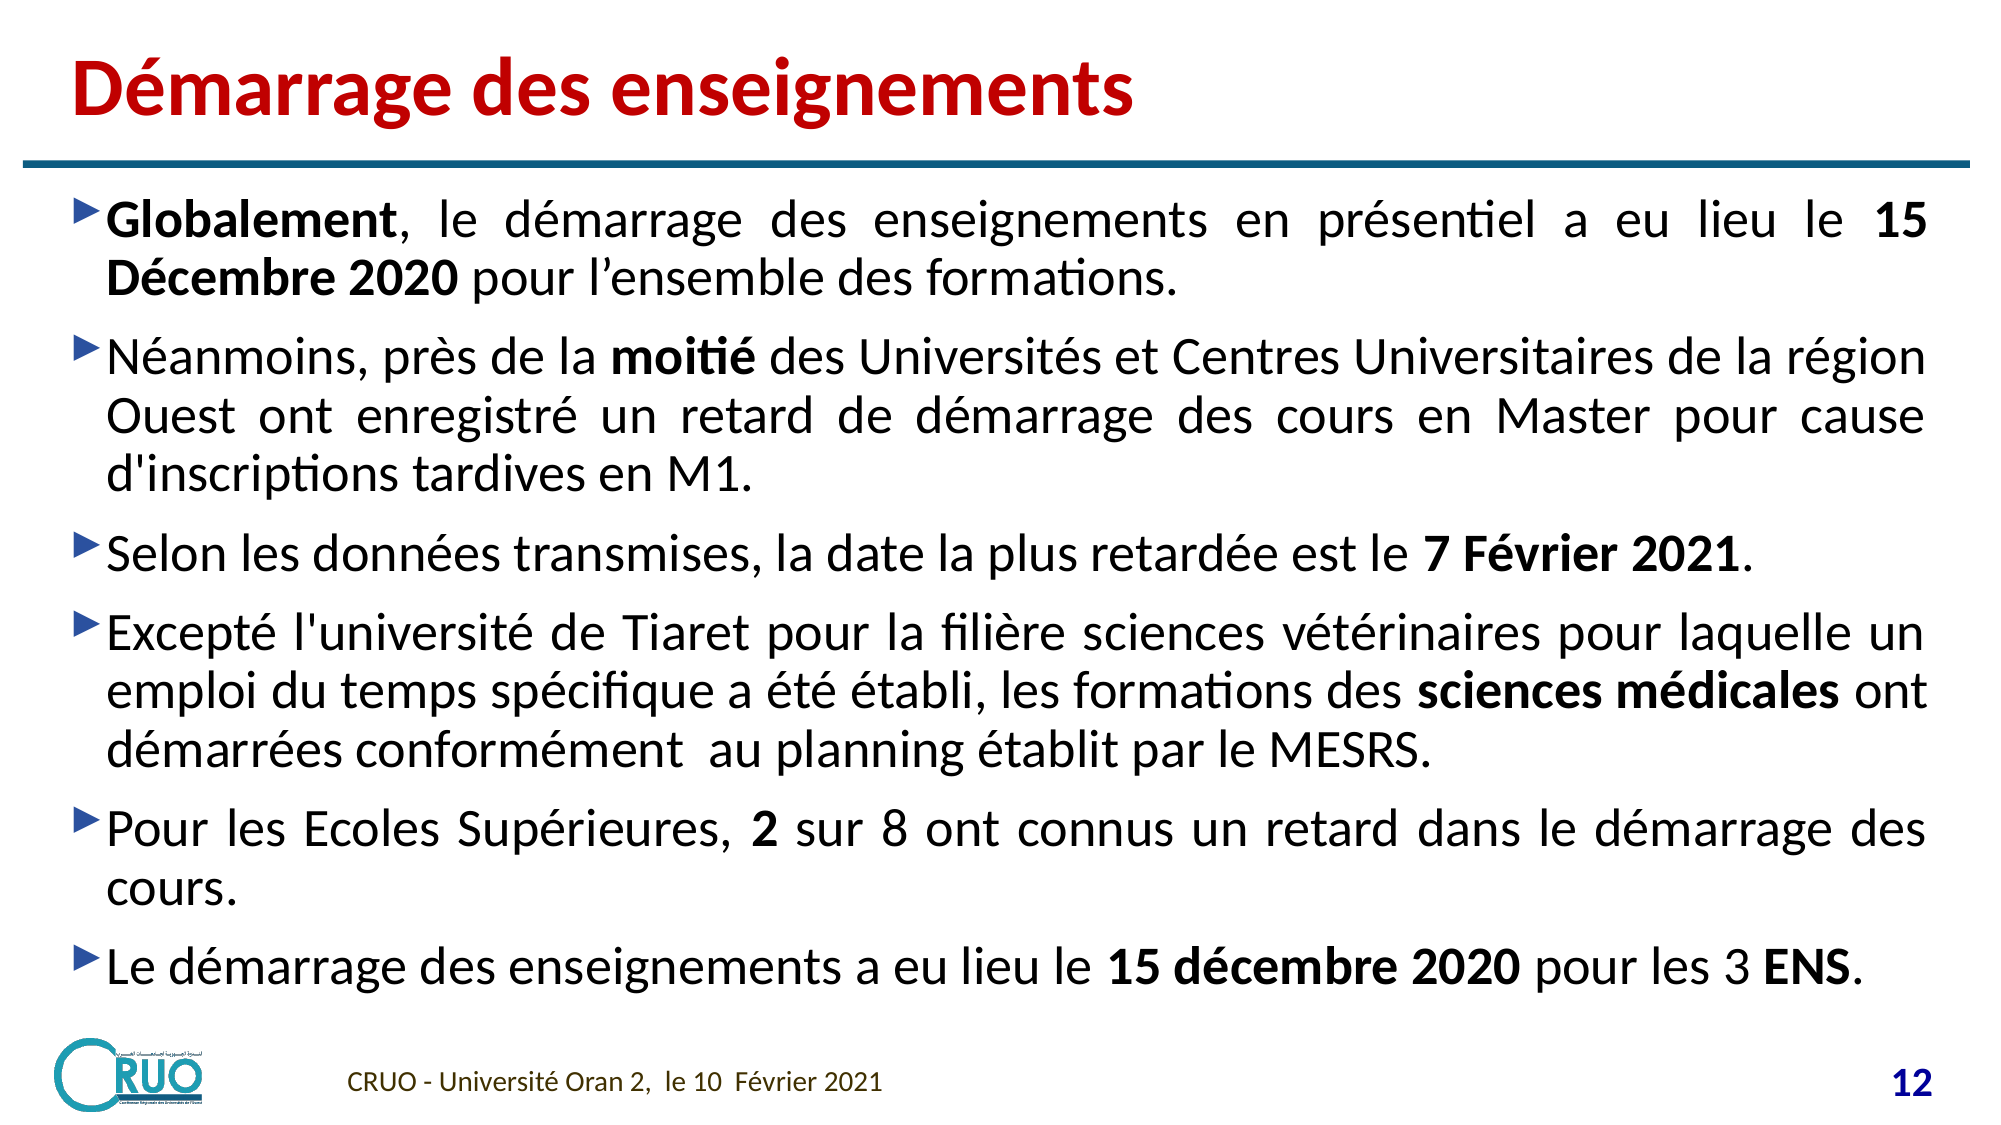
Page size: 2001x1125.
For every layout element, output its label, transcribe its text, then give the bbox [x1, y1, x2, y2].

picture [54, 1038, 202, 1112]
title Démarrage des enseignements [56, 29, 1947, 149]
list Globalement, le démarrage des enseignements en présentiel a eu lieu le 15 Décembre 2020 pour l’ensemble des formations. Néanmoins, près de la moitié des Universités et Centres Universitaires de la région Ouest ont enregistré un retard de démarrage des cours en Master pour cause d'inscriptions tardives en M1. Selon les données transmises, la date la plus retardée est le 7 Février 2021. Excepté l'université de Tiaret pour la filière sciences vétérinaires pour laquelle un emploi du temps spécifique a été établi, les formations des sciences médicales ont démarrées conformément au planning établit par le MESRS. Pour les Ecoles Supérieures, 2 sur 8 ont connus un retard dans le démarrage des cours. Le démarrage des enseignements a eu lieu le 15 décembre 2020 pour les 3 ENS. [53, 182, 1945, 1035]
footer CRUO - Université Oran 2, le 10 Février 2021 [332, 1050, 1750, 1109]
slide_number 12 [1830, 1050, 1949, 1109]
